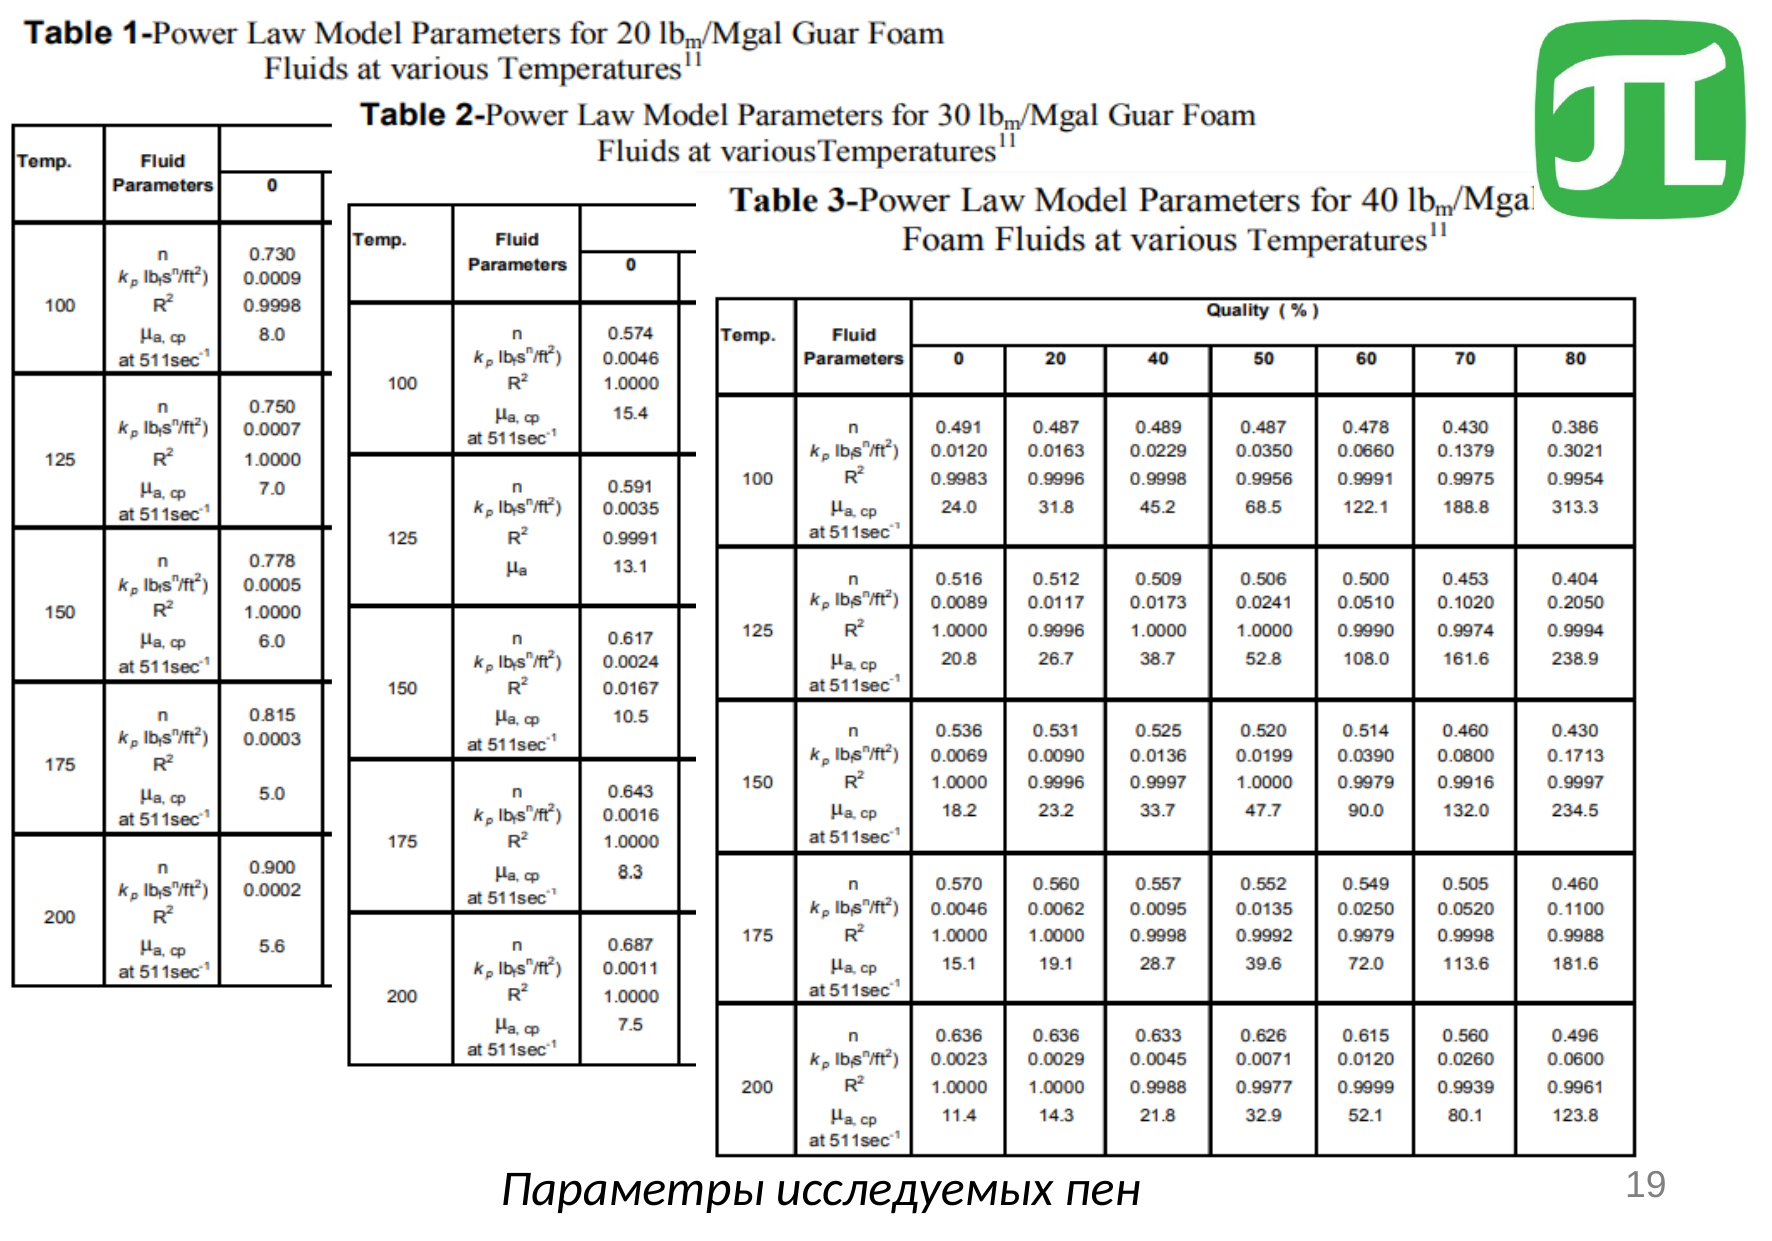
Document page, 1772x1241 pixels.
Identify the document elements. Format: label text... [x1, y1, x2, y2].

picture [0, 0, 1747, 1164]
text_box Параметры исследуемых пен [0, 1116, 1642, 1241]
slide_number 19 [1642, 1149, 1684, 1216]
